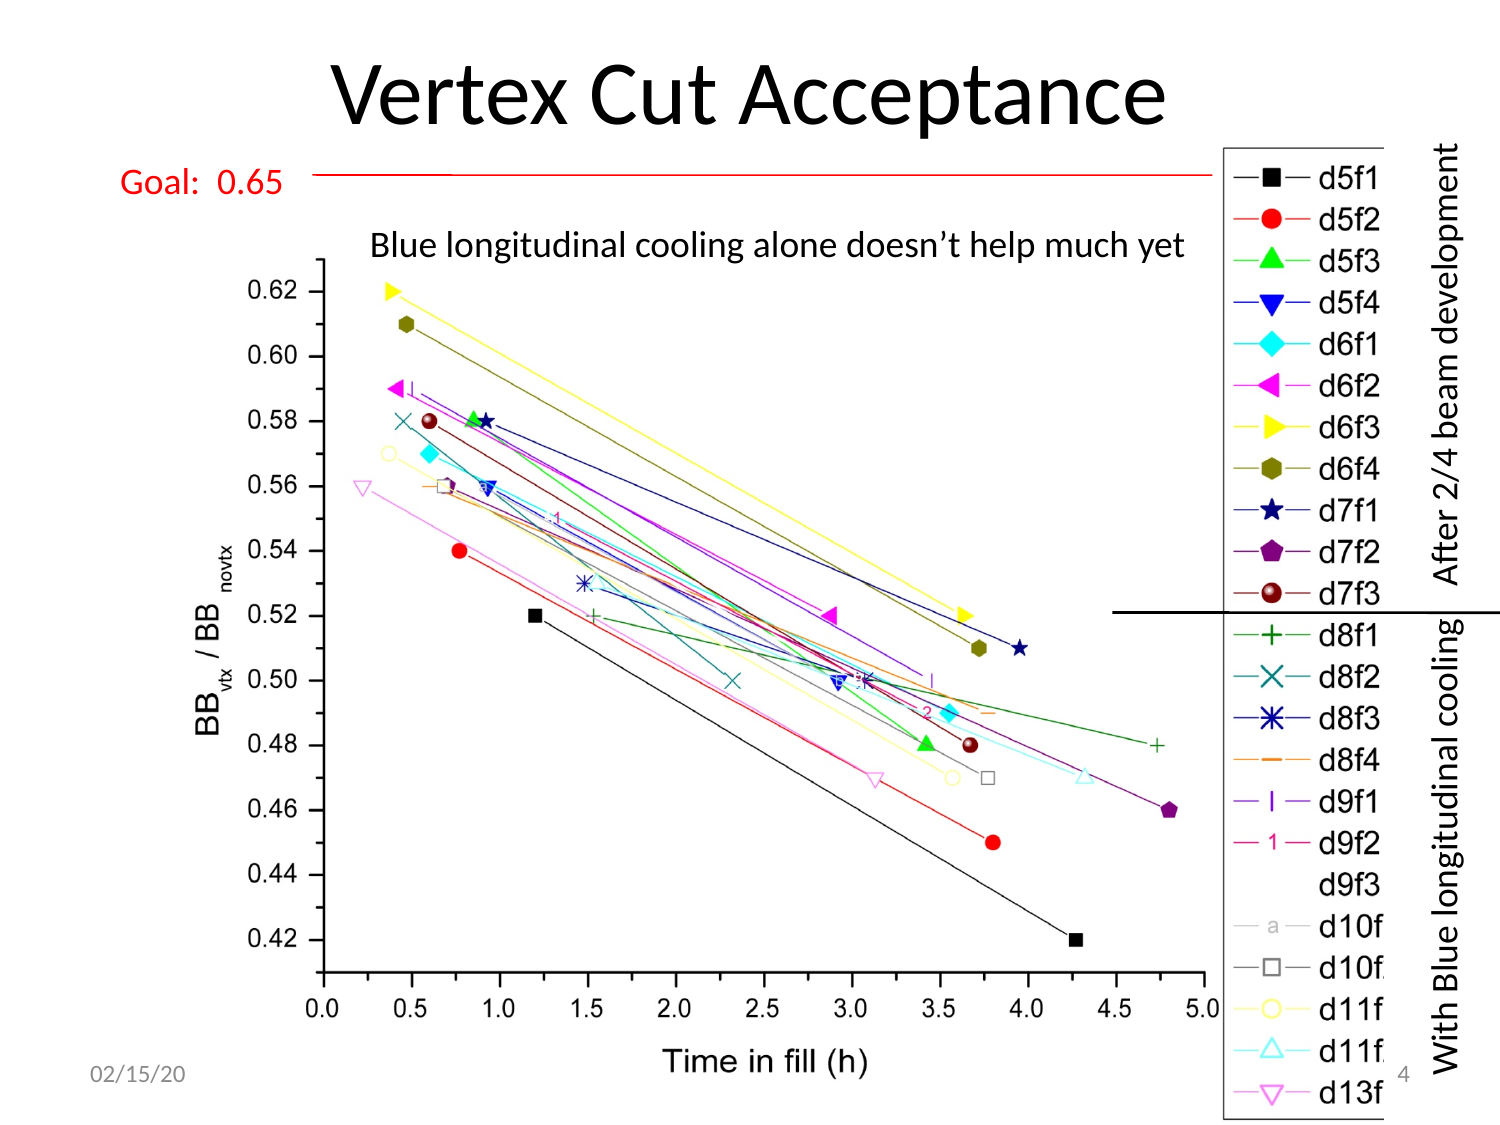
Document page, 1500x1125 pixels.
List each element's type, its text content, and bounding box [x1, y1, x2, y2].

text_box With Blue longitudinal cooling [1412, 622, 1473, 1091]
slide_number 4 [1389, 1042, 1425, 1103]
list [187, 144, 1384, 1125]
text_box Goal: 0.65 [105, 149, 182, 210]
title Vertex Cut Acceptance [75, 0, 1425, 175]
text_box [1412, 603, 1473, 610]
text_box After 2/4 beam development [1412, 128, 1473, 601]
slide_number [75, 1042, 182, 1103]
